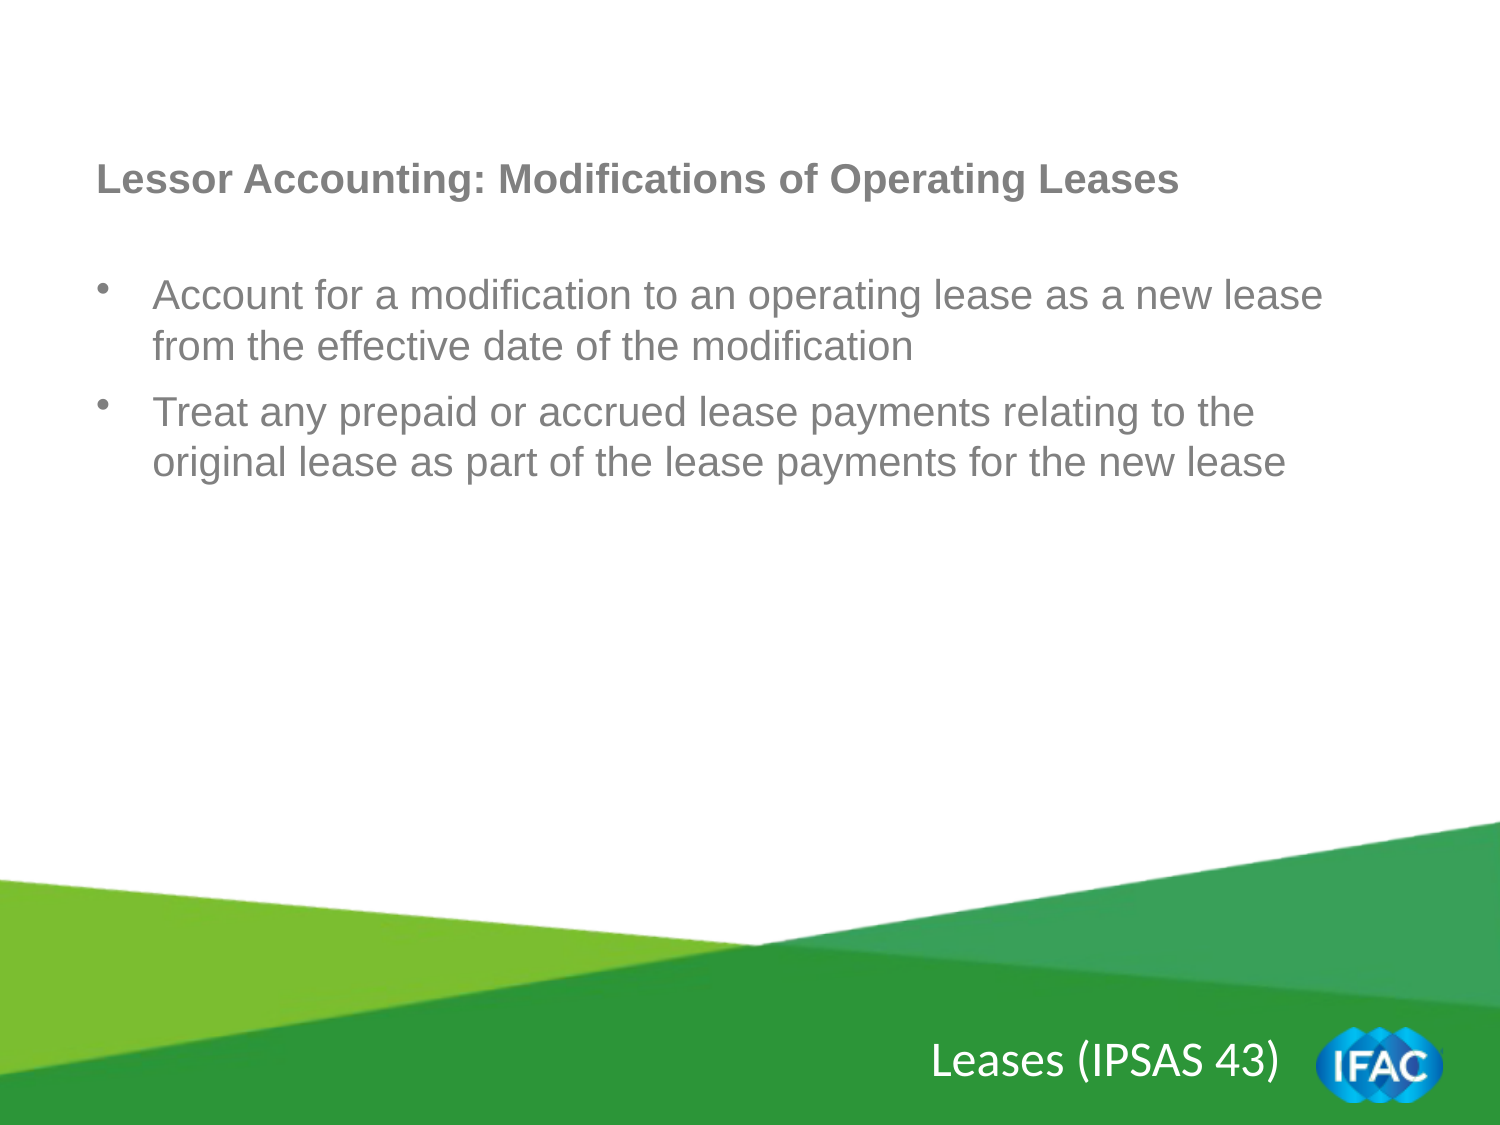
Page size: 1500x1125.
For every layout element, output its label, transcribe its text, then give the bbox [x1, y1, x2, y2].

picture [0, 738, 1500, 1125]
text_box Lessor Accounting: Modifications of Operating Leases Account for a modification to an operating lease as a new lease from the effective date of the modification Treat any prepaid or accrued lease payments relating to the original lease as part of the lease payments for the new lease [81, 144, 1409, 492]
text_box Leases (IPSAS 43) [87, 1018, 1296, 1094]
